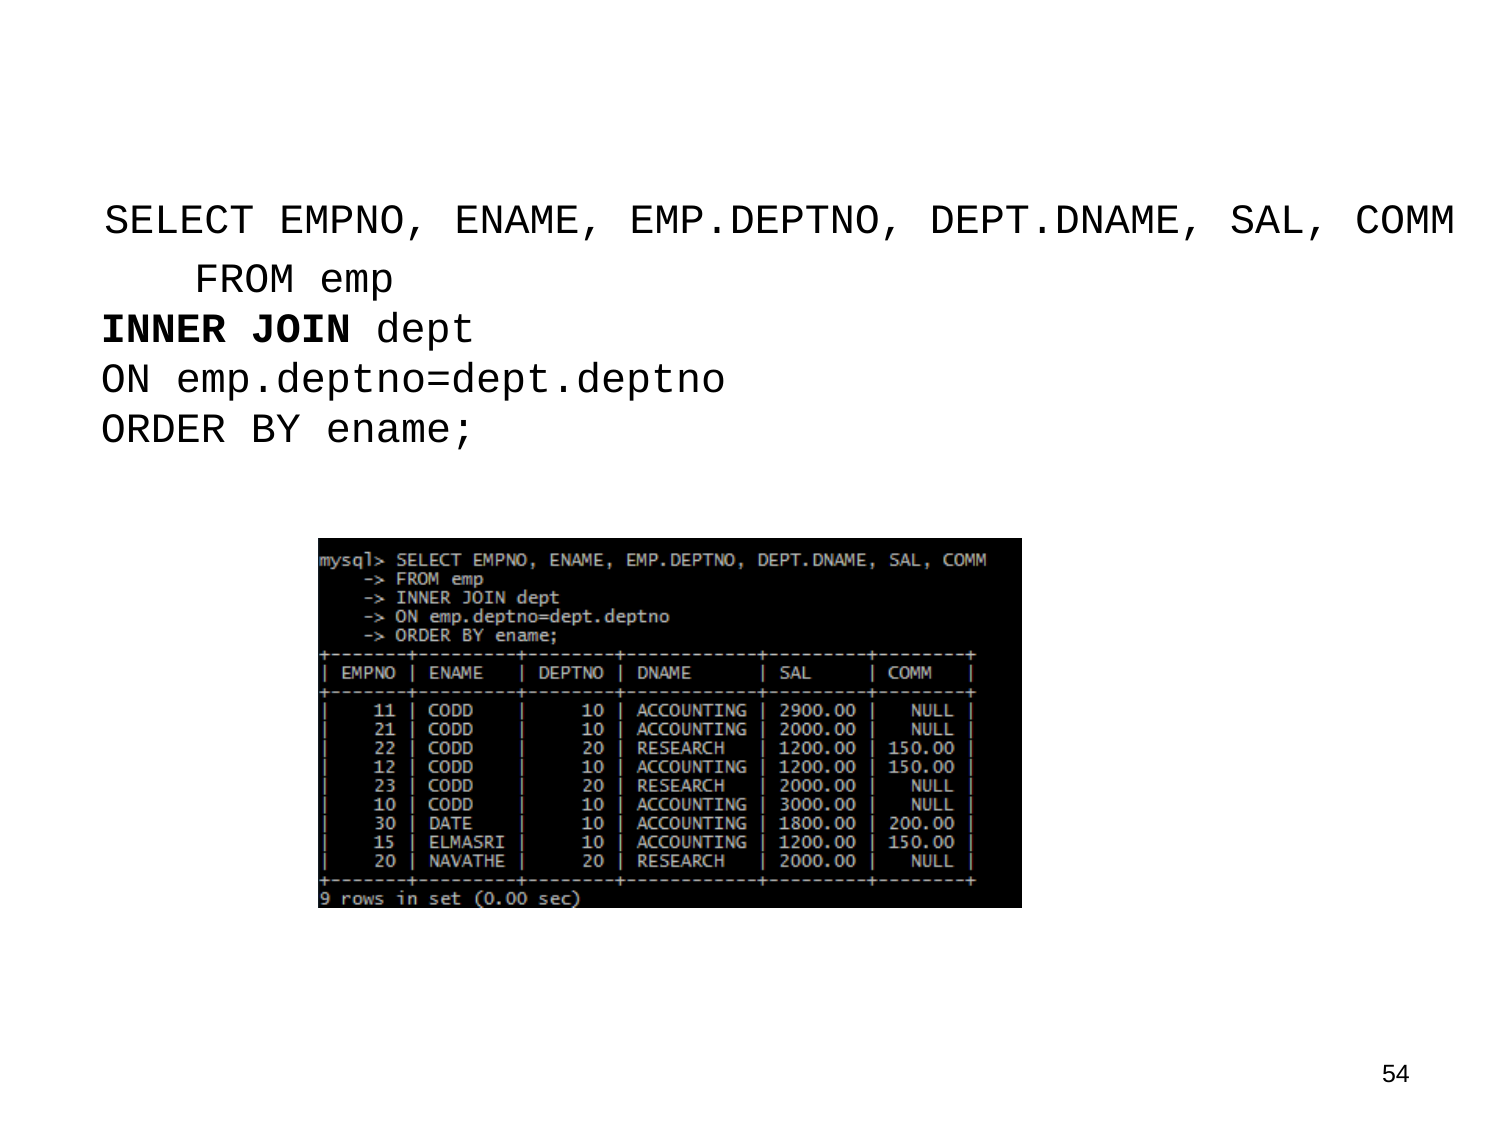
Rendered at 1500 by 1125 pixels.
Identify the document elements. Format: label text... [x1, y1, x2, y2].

slide_number 53 [1074, 1042, 1425, 1103]
list SELECT EMPNO, ENAME, EMP.DEPTNO, DEPT.DNAME, SAL, COMM FROM emp INNER JOIN dept ON emp.deptno=dept.deptno ORDER BY ename; [29, 184, 1471, 1094]
picture [318, 538, 1022, 908]
